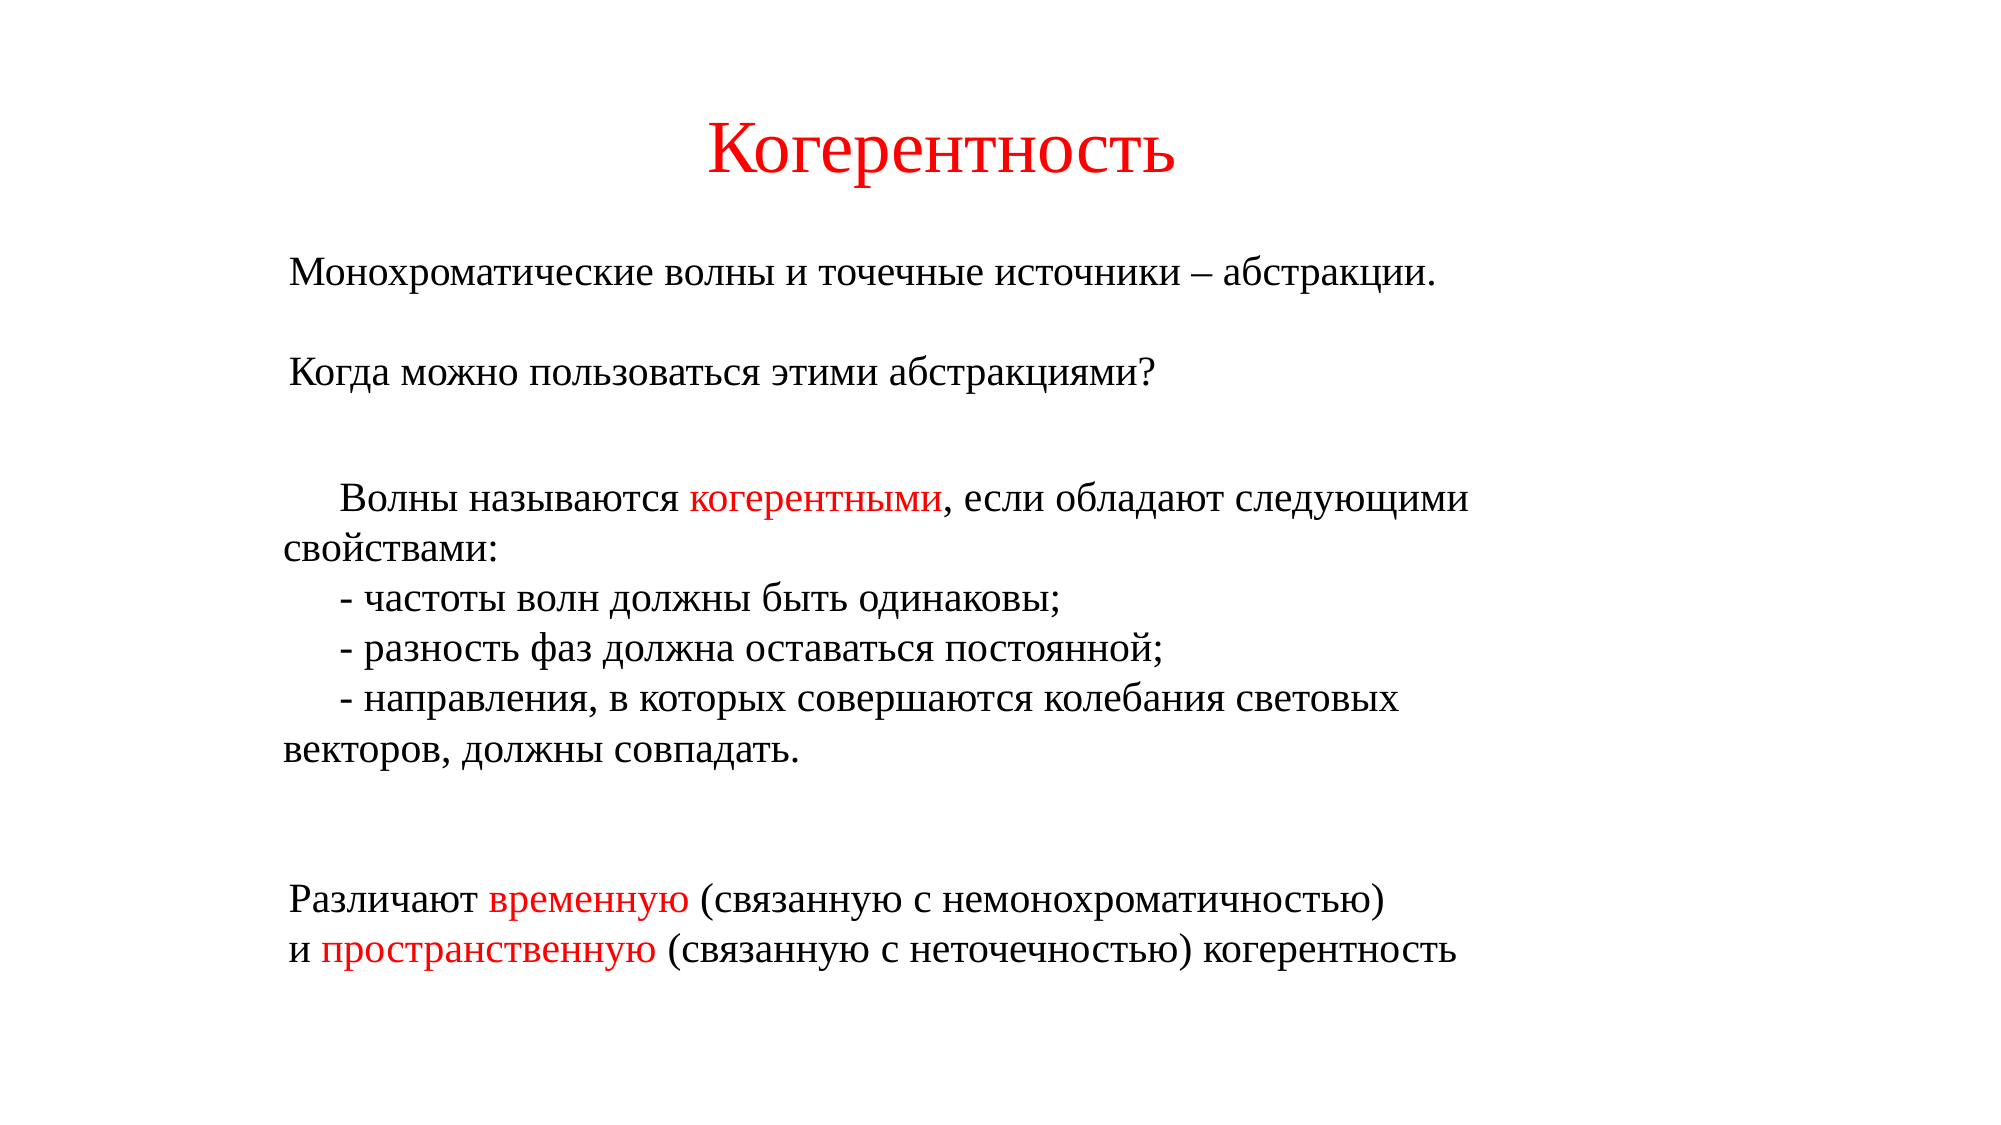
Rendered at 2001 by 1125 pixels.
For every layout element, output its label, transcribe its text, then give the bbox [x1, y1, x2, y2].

text_box Различают временную (связанную с немонохроматичностью) и пространственную (связанную с неточечностью) когерентность [273, 863, 1473, 979]
text_box Когерентность [692, 89, 1193, 195]
text_box Волны называются когерентными, если обладают следующими свойствами: - частоты волн должны быть одинаковы; - разность фаз должна оставаться постоянной; - направления, в которых совершаются колебания световых векторов, должны совпадать. [268, 462, 1593, 778]
text_box Монохроматические волны и точечные источники – абстракции. Когда можно пользоваться этими абстракциями? [273, 236, 1452, 402]
